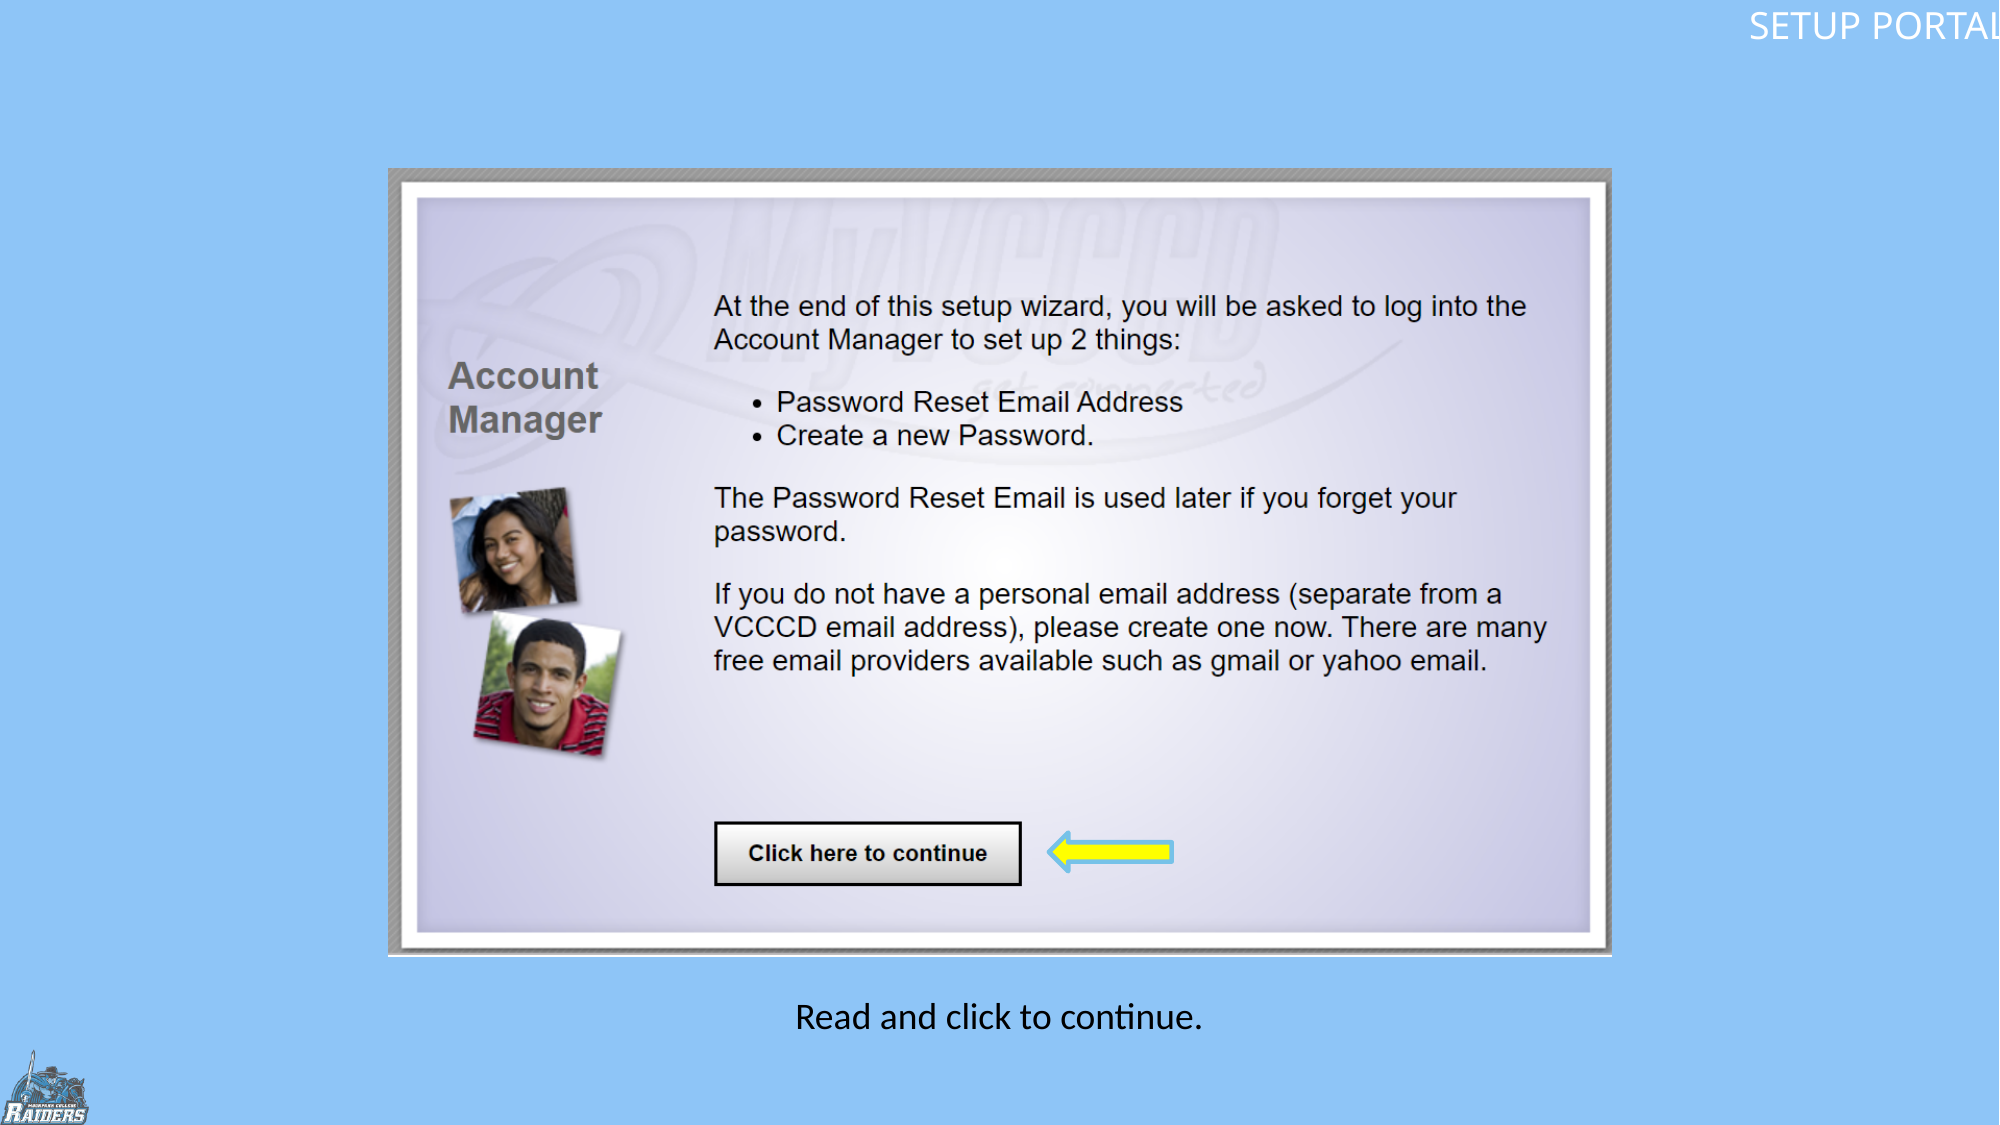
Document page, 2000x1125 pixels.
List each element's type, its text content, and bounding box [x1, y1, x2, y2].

picture [388, 167, 1612, 957]
text_box SETUP PORTAL [1734, 0, 2000, 55]
picture [0, 1049, 89, 1125]
text_box Read and click to continue. [646, 984, 1354, 1045]
